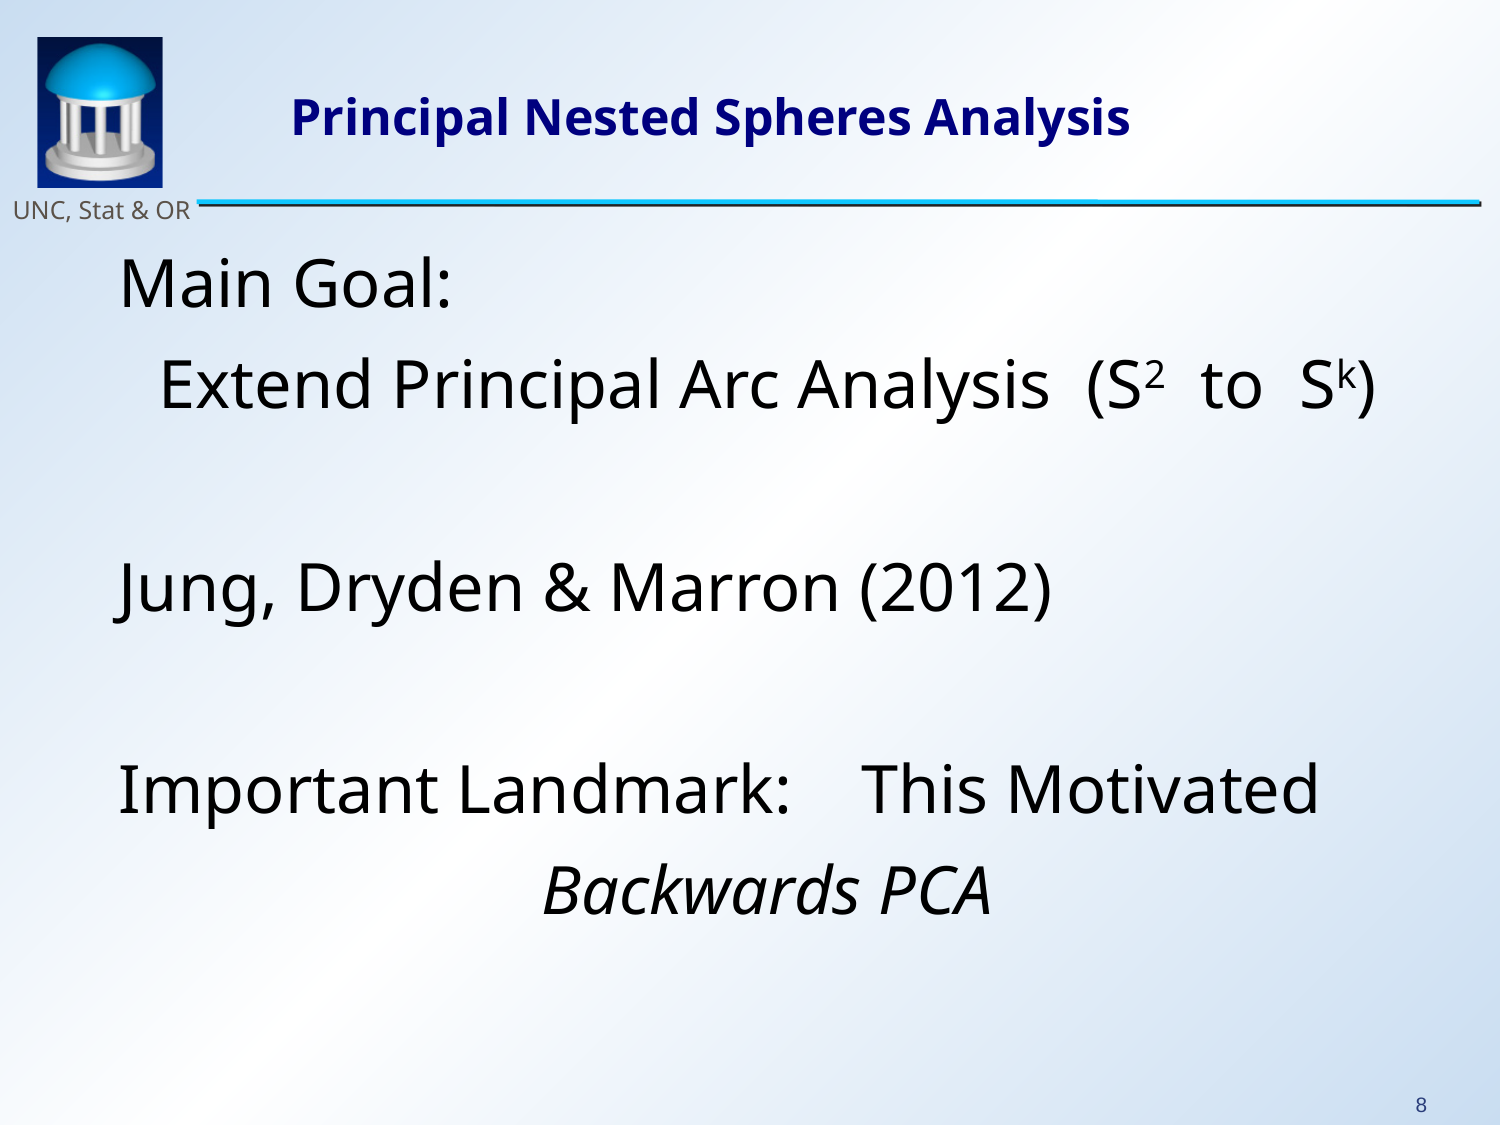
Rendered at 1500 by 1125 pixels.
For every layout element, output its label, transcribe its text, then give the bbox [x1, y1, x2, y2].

title Principal Nested Spheres Analysis [274, 74, 1448, 156]
list Main Goal: Extend Principal Arc Analysis (S2 to Sk) Jung, Dryden & Marron (2012) Important Landmark: This Motivated Backwards PCA [103, 224, 1432, 1076]
